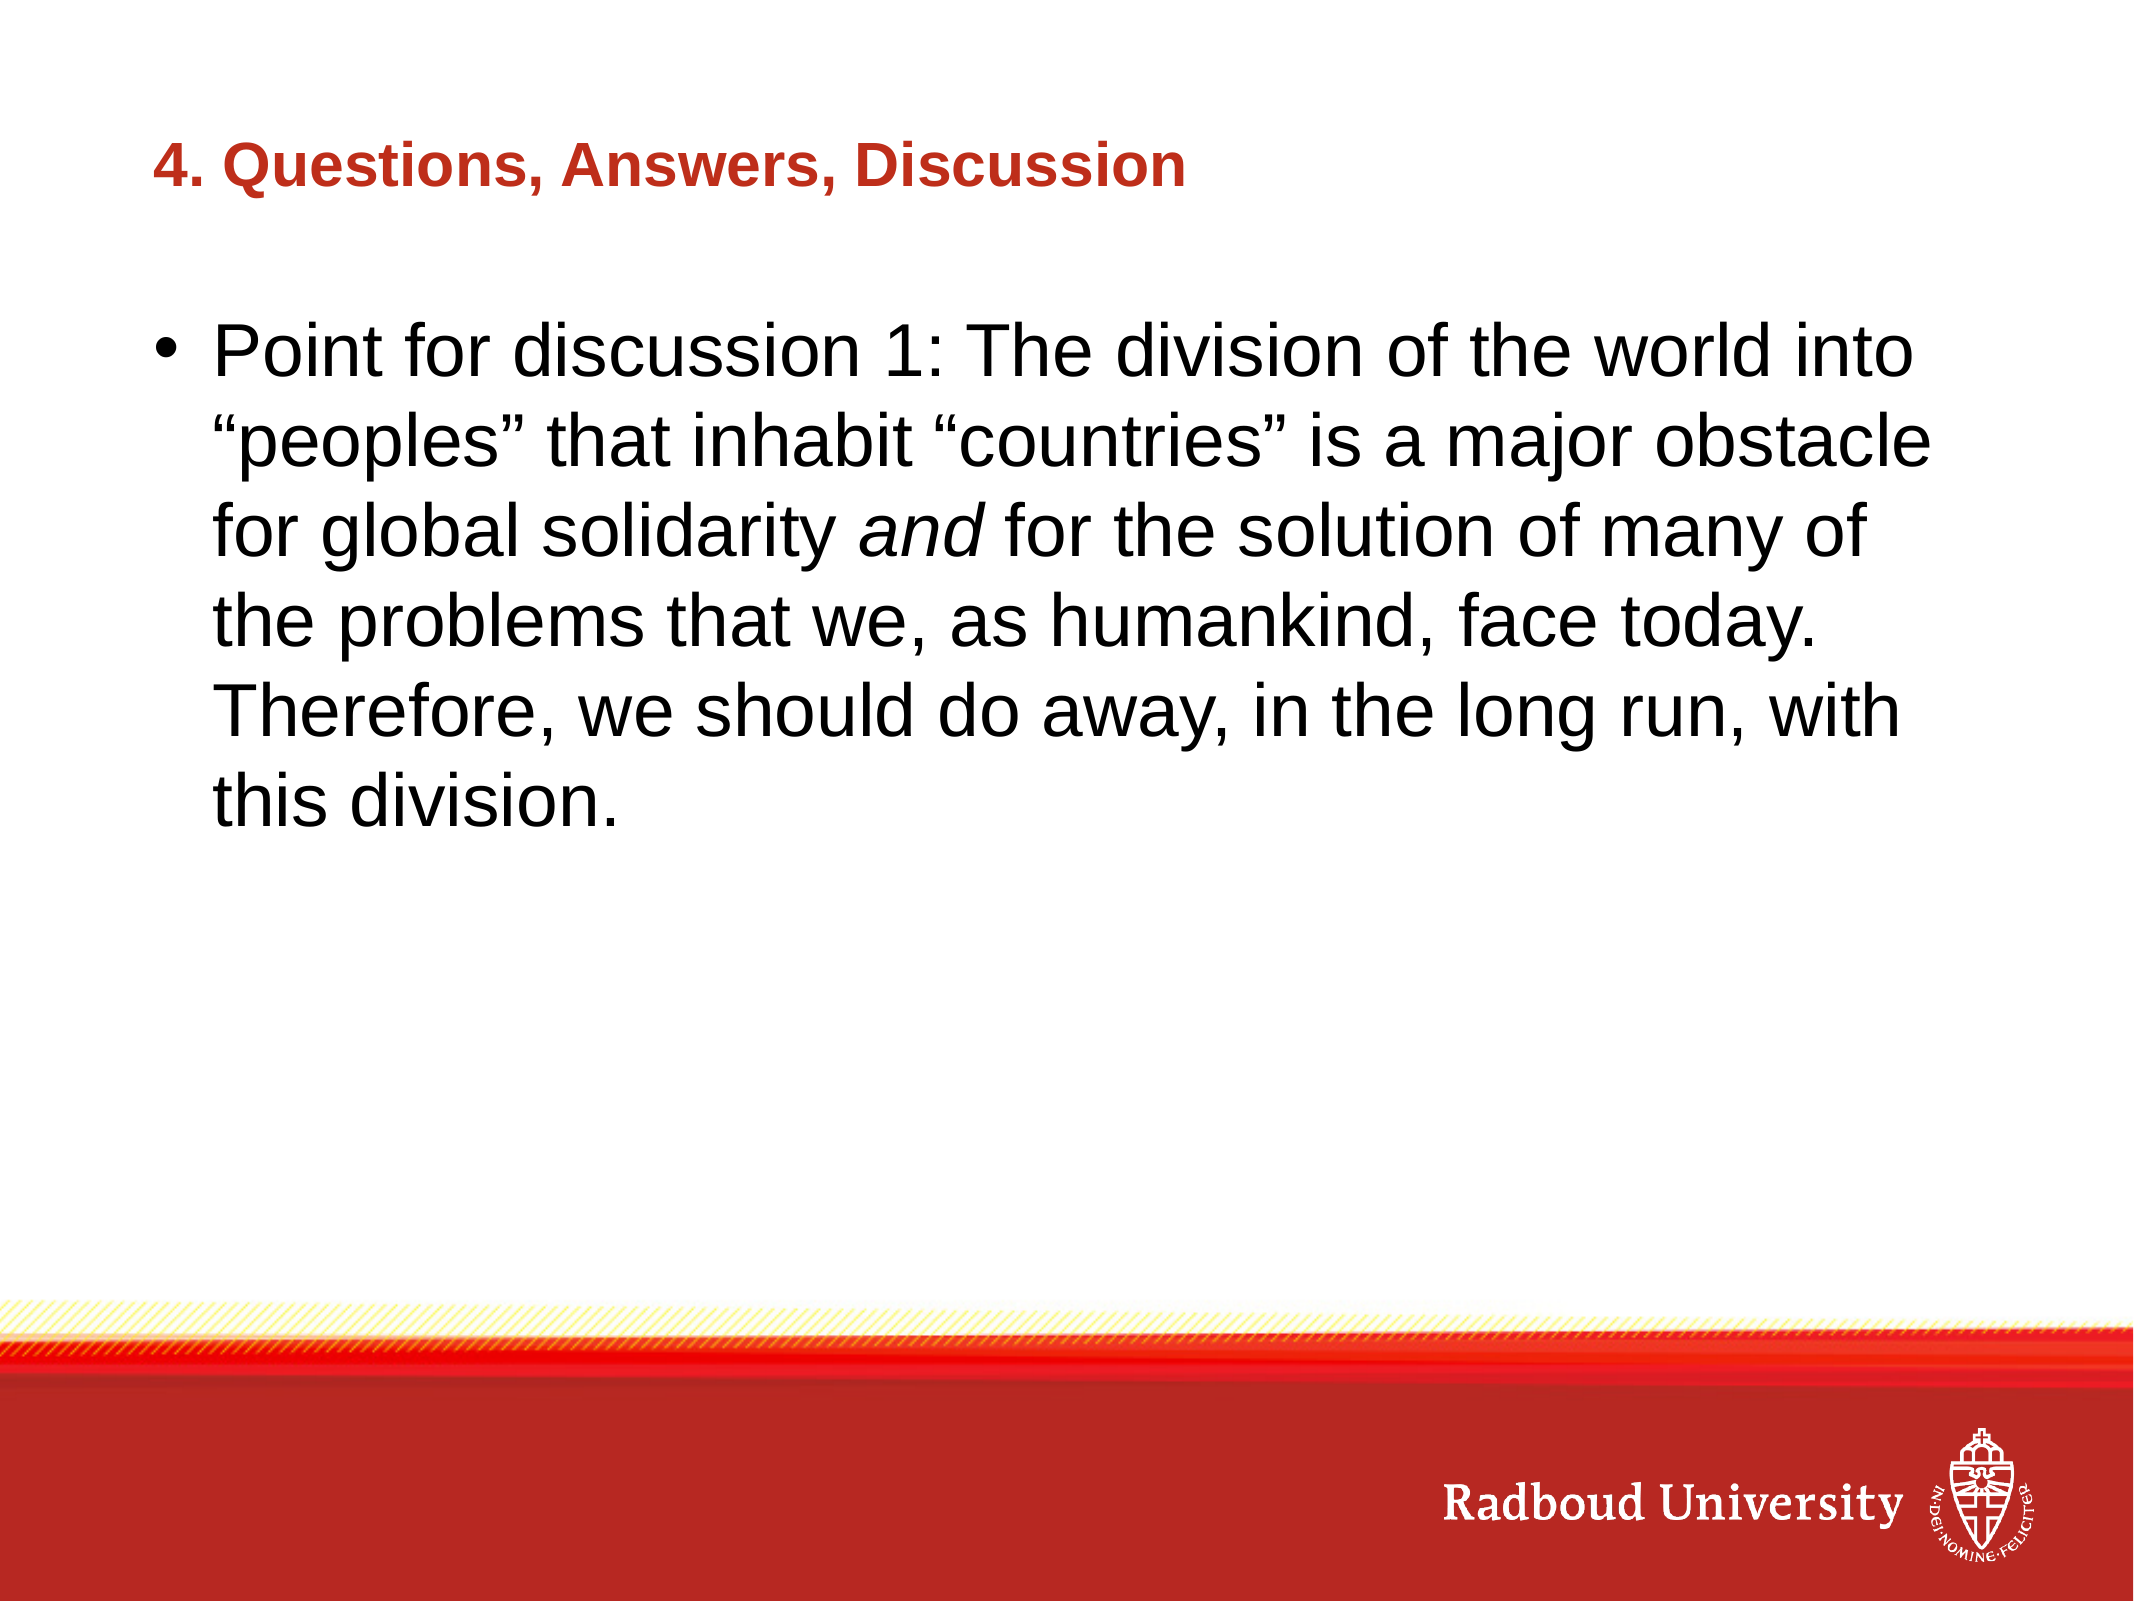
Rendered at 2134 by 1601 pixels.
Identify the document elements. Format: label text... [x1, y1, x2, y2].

title 4. Questions, Answers, Discussion [147, 117, 1979, 295]
picture [0, 0, 2134, 1601]
list Point for discussion 1: The division of the world into “peoples” that inhabit “countries” is a major obstacle for global solidarity and for the solution of many of the problems that we, as humankind, face today. Therefore, we should do away, in the long run, with this division. [147, 295, 1979, 1300]
